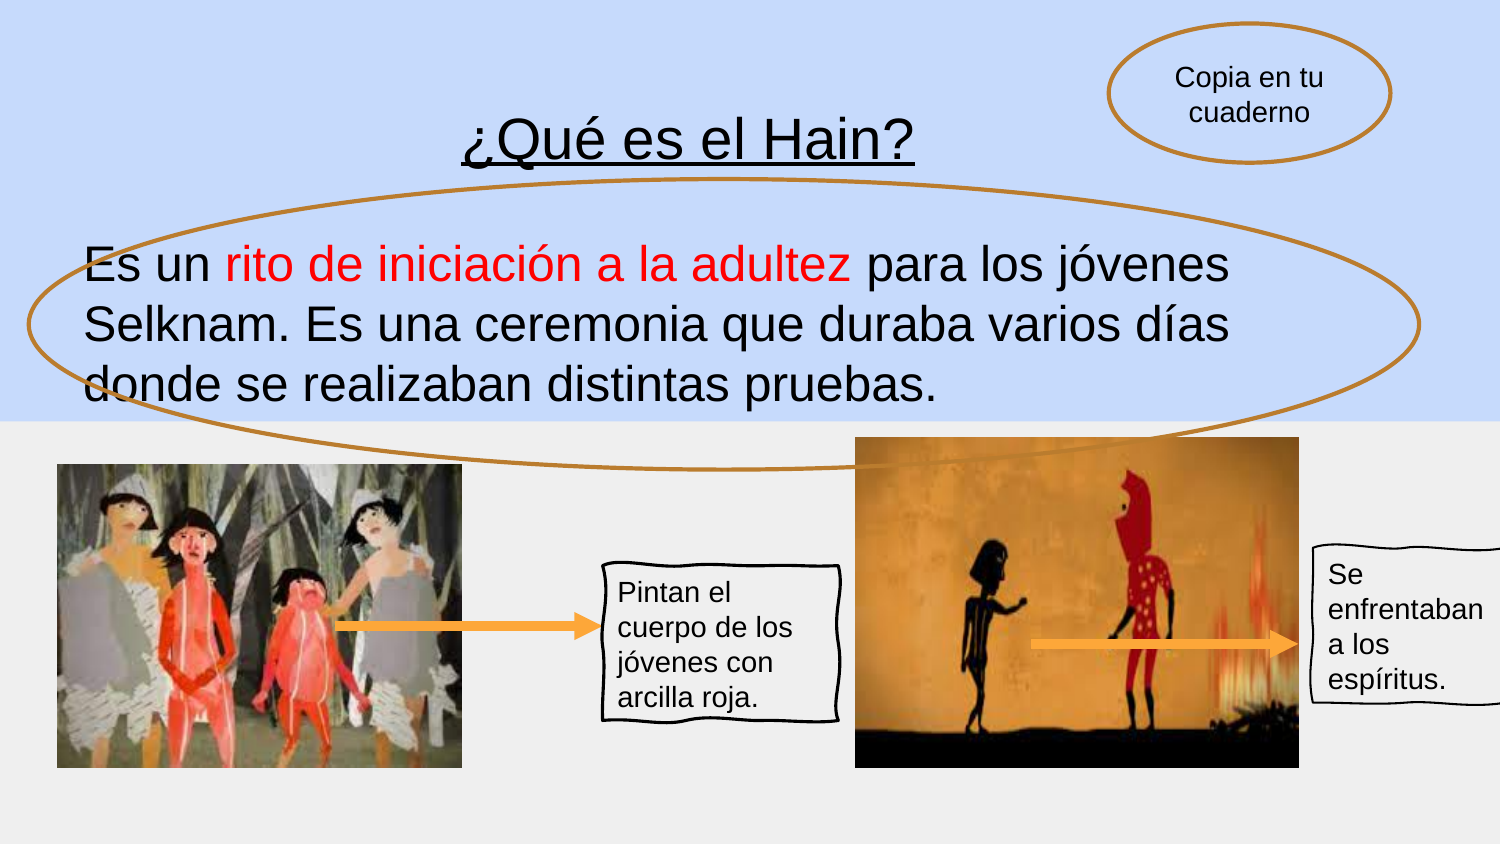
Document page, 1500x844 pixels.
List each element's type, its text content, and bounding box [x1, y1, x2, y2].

text_box [0, 0, 1500, 422]
text_box Se enfrentaban a los espíritus. [1310, 544, 1500, 705]
text_box Pintan el cuerpo de los jóvenes con arcilla roja. [601, 562, 841, 723]
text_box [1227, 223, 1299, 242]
text_box Es un rito de iniciación a la adultez para los jóvenes Selknam. Es una ceremonia que duraba varios días donde se realizaban distintas pruebas. [68, 223, 221, 275]
picture [56, 464, 463, 769]
text_box ¿Qué es el Hain? [286, 93, 1091, 179]
picture [854, 437, 1299, 769]
text_box Copia en tu cuaderno [1108, 23, 1391, 163]
text_box Es un rito de iniciación a la adultez para los jóvenes Selknam. Es una ceremonia que duraba varios días donde se realizaban distintas pruebas. [68, 374, 192, 419]
text_box [28, 179, 1420, 470]
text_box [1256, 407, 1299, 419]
